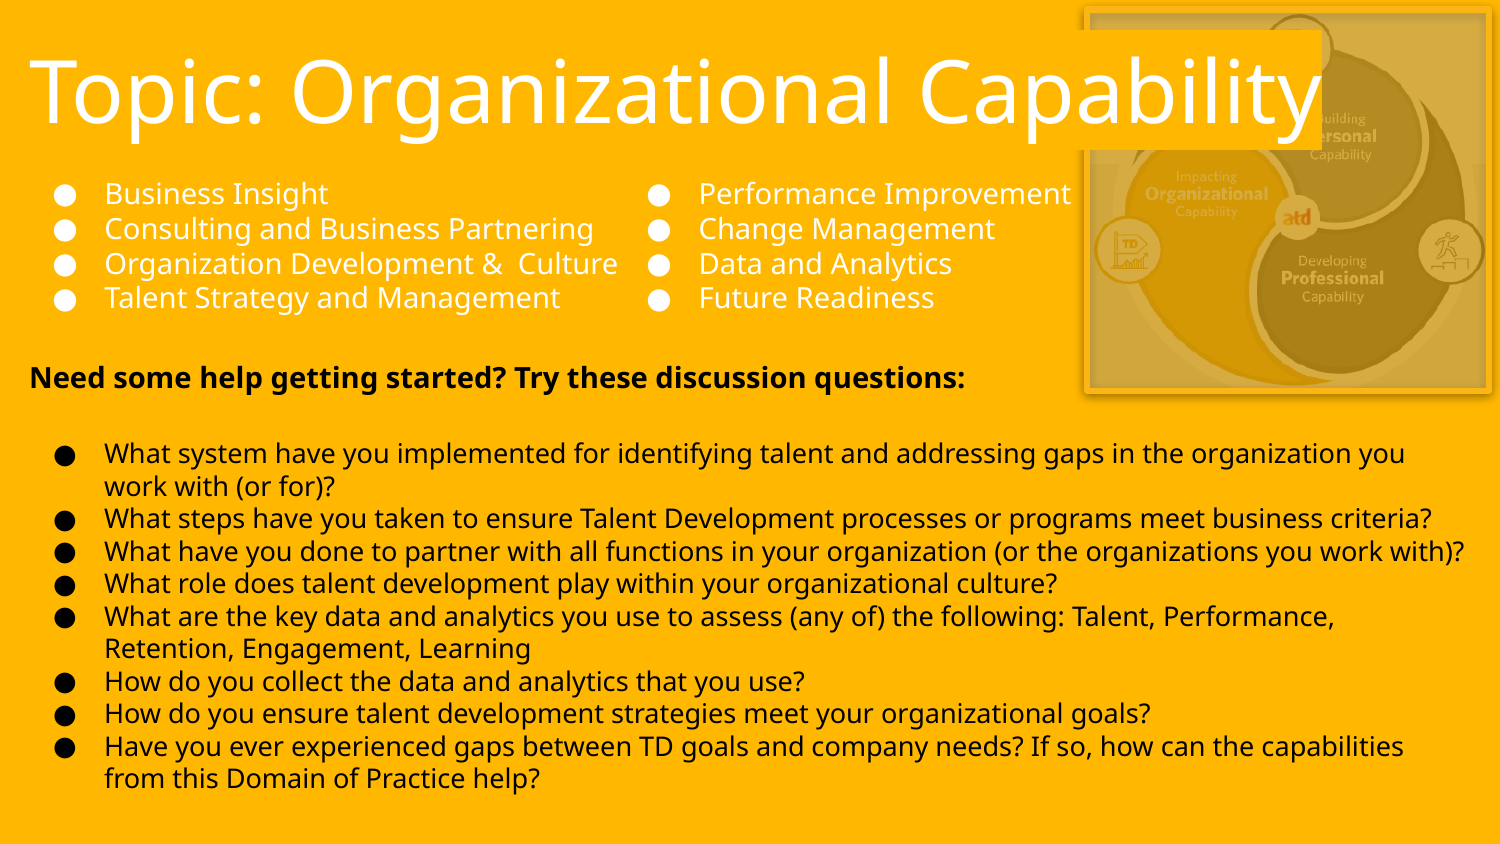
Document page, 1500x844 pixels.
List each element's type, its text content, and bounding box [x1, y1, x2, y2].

text_box Need some help getting started? Try these discussion questions: [14, 343, 1044, 409]
text_box Performance Improvement Change Management Data and Analytics Future Readiness [608, 178, 1076, 332]
text_box What system have you implemented for identifying talent and addressing gaps in the organization you work with (or for)? What steps have you taken to ensure Talent Development processes or programs meet business criteria? What have you done to partner with all functions in your organization (or the organizations you work with)? What role does talent development play within your organizational culture? What are the key data and analytics you use to assess (any of) the following: Talent, Performance, Retention, Engagement, Learning How do you collect the data and analytics that you use? How do you ensure talent development strategies meet your organizational goals? Have you ever experienced gaps between TD goals and company needs? If so, how can the capabilities from this Domain of Practice help? [14, 421, 1486, 810]
text_box Business Insight Consulting and Business Partnering Organization Development & Culture Talent Strategy and Management [14, 178, 608, 332]
picture [1089, 12, 1486, 388]
title Topic: Organizational Capability [14, 0, 1486, 178]
